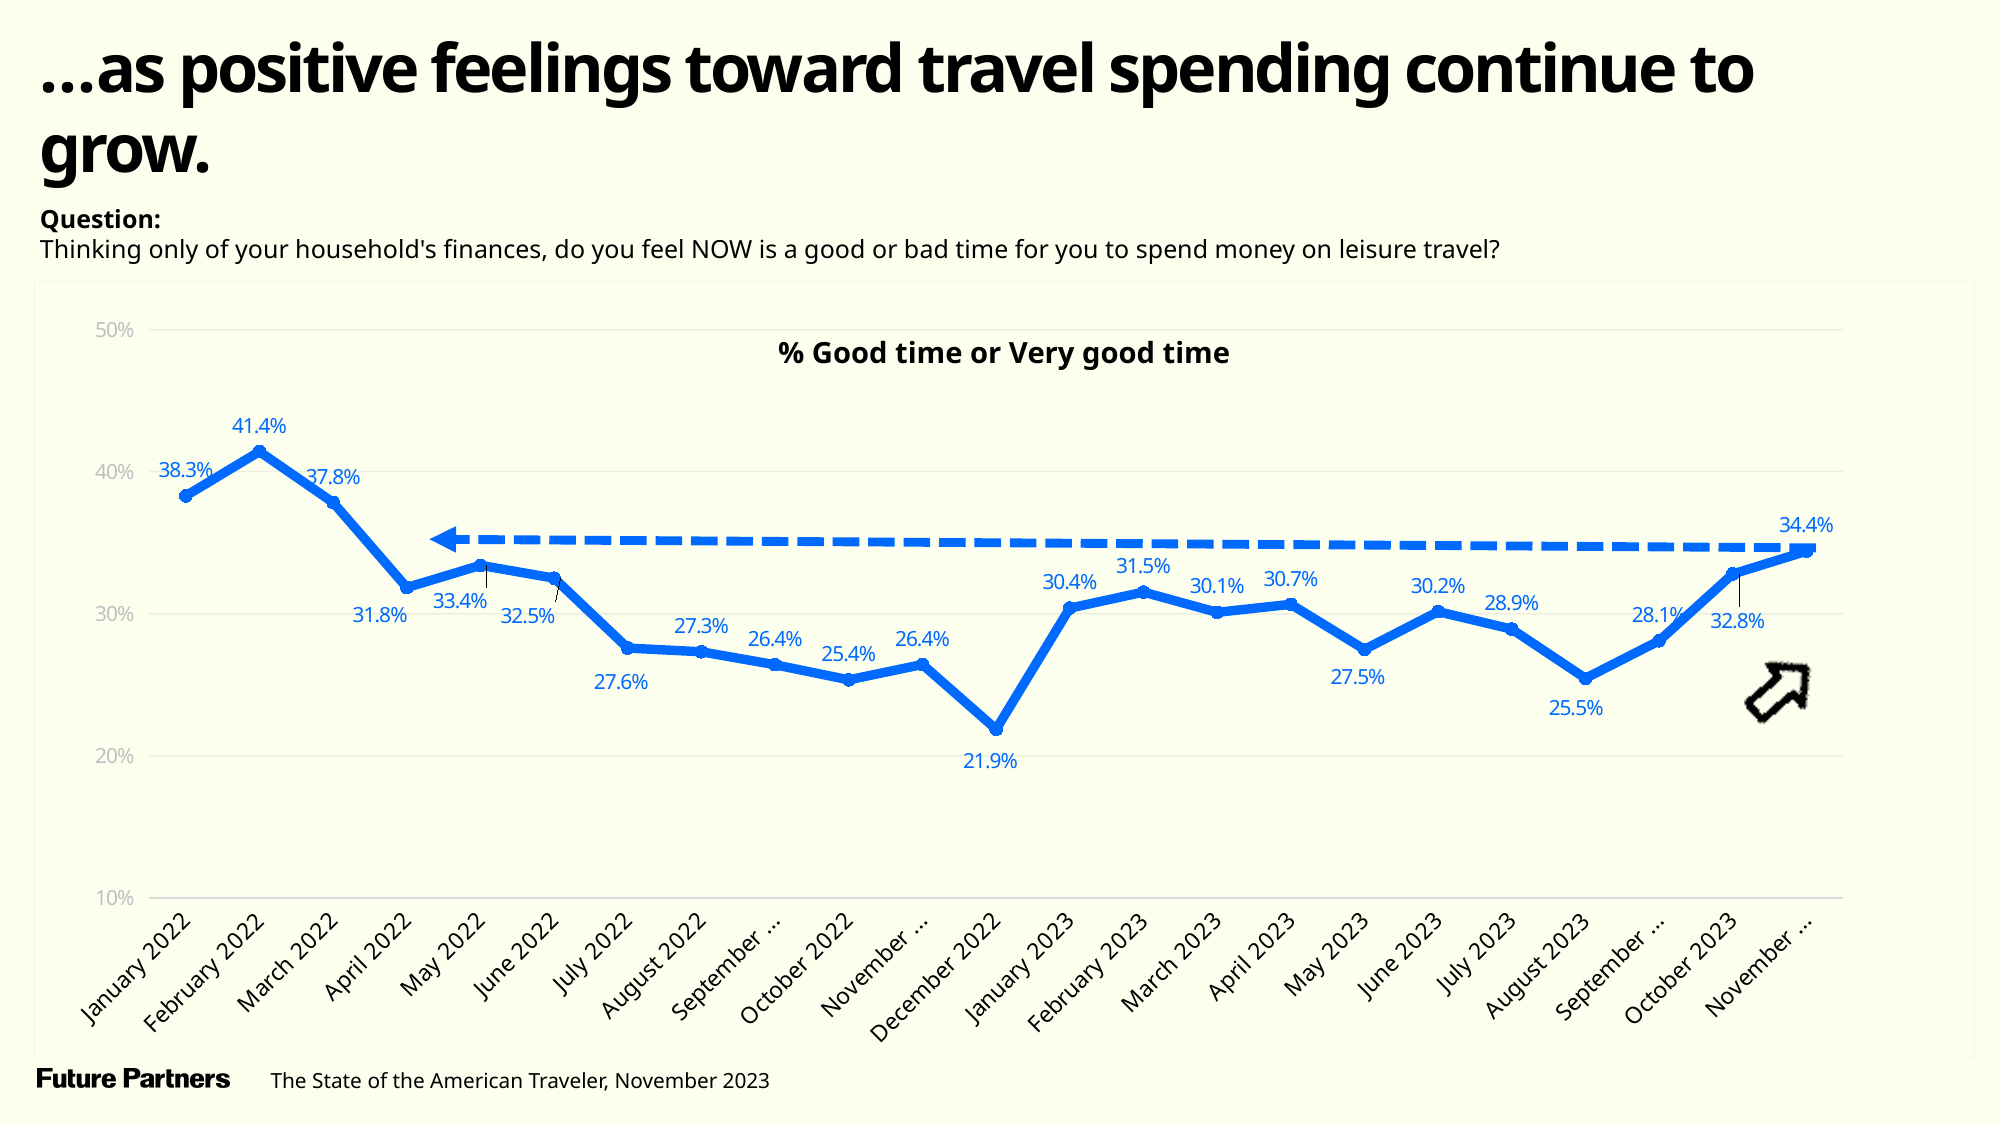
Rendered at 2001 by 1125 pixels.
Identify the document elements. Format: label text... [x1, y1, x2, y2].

text_box …as positive feelings toward travel spending continue to grow. [25, 18, 1907, 196]
text_box Question: Thinking only of your household's finances, do you feel NOW is a good or bad time for you to spend money on leisure travel? [25, 196, 1975, 272]
picture [37, 1068, 230, 1088]
picture [1737, 648, 1825, 736]
chart [34, 280, 1975, 1059]
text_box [429, 539, 1816, 548]
